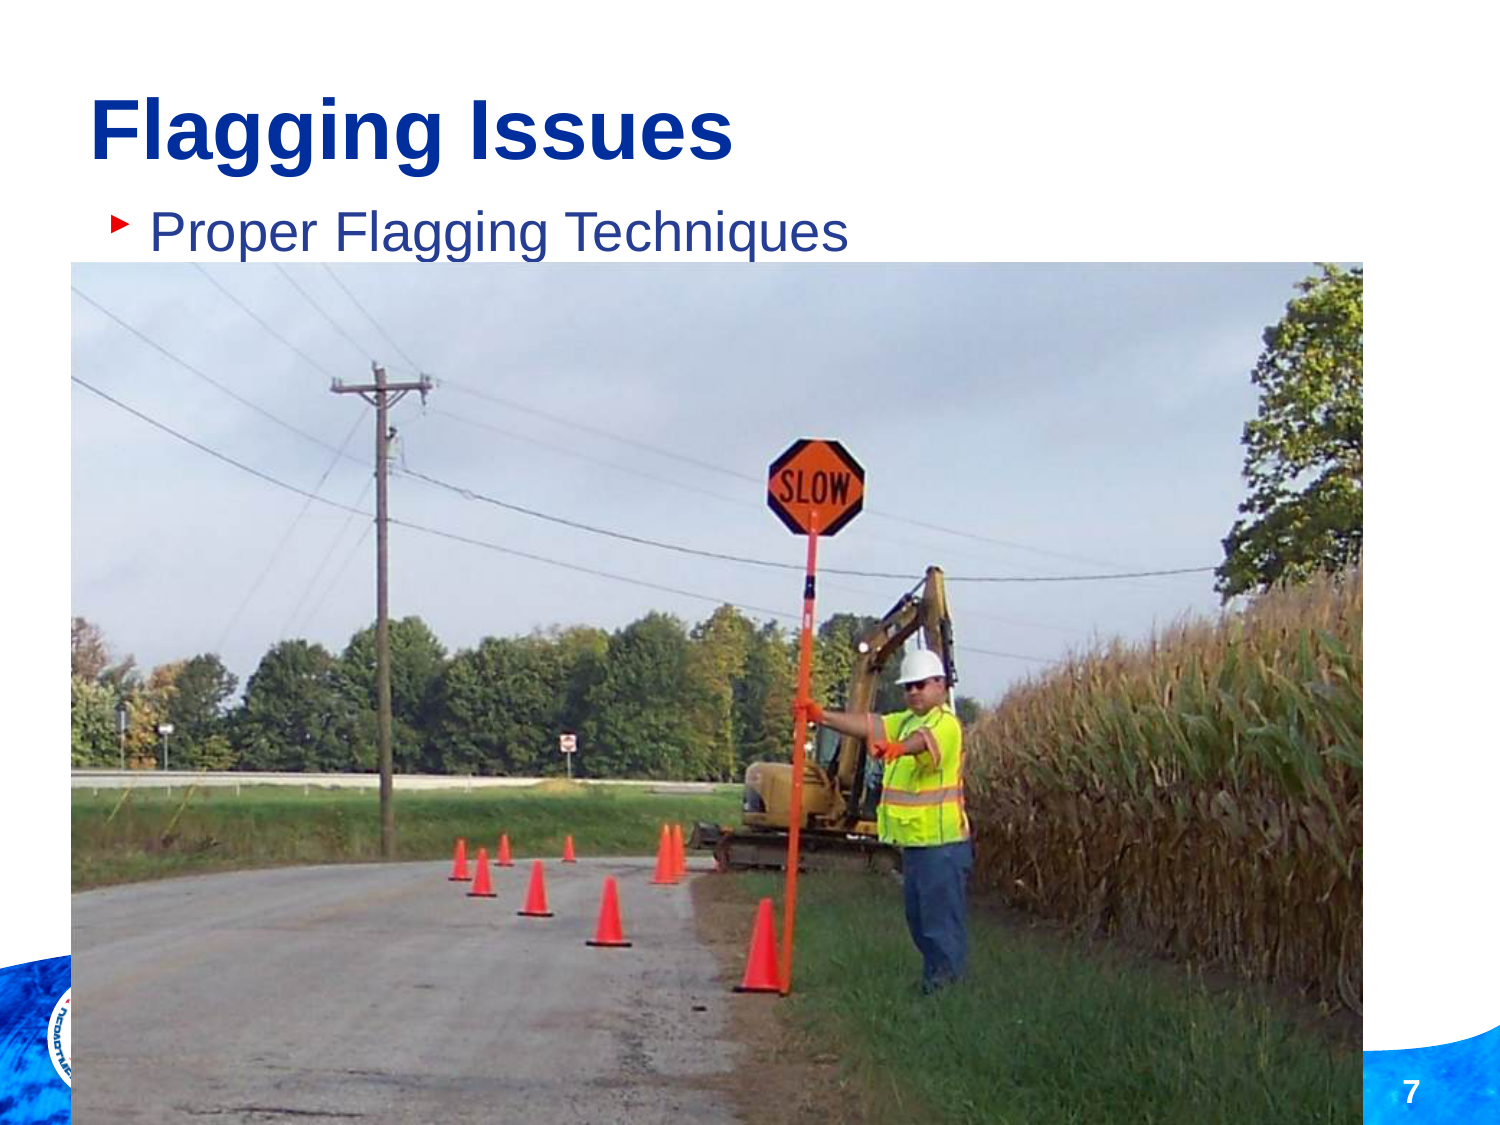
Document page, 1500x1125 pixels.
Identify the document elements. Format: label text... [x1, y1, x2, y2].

list Proper Flagging Techniques [74, 187, 1413, 938]
title Flagging Issues [75, 31, 1425, 219]
slide_number 7 [1387, 1062, 1479, 1112]
picture [0, 262, 1500, 1125]
